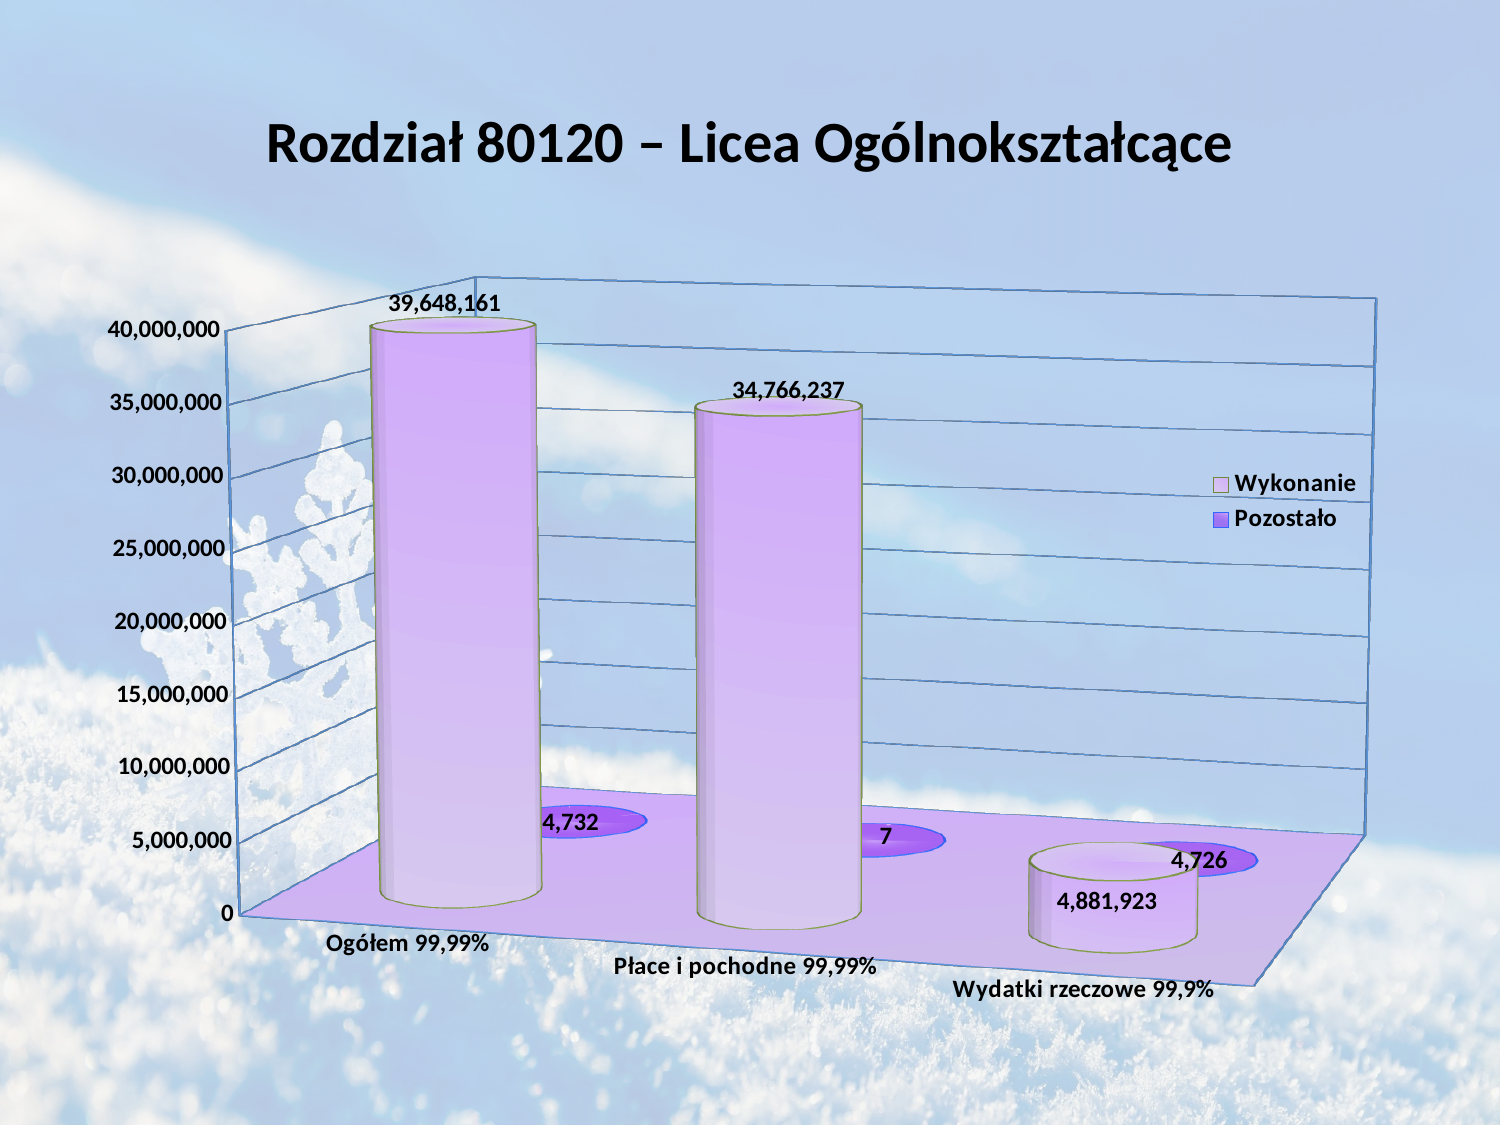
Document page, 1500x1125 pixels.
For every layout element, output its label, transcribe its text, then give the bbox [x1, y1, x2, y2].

title Rozdział 80120 – Licea Ogólnokształcące [75, 45, 1425, 233]
chart [74, 262, 1426, 1006]
